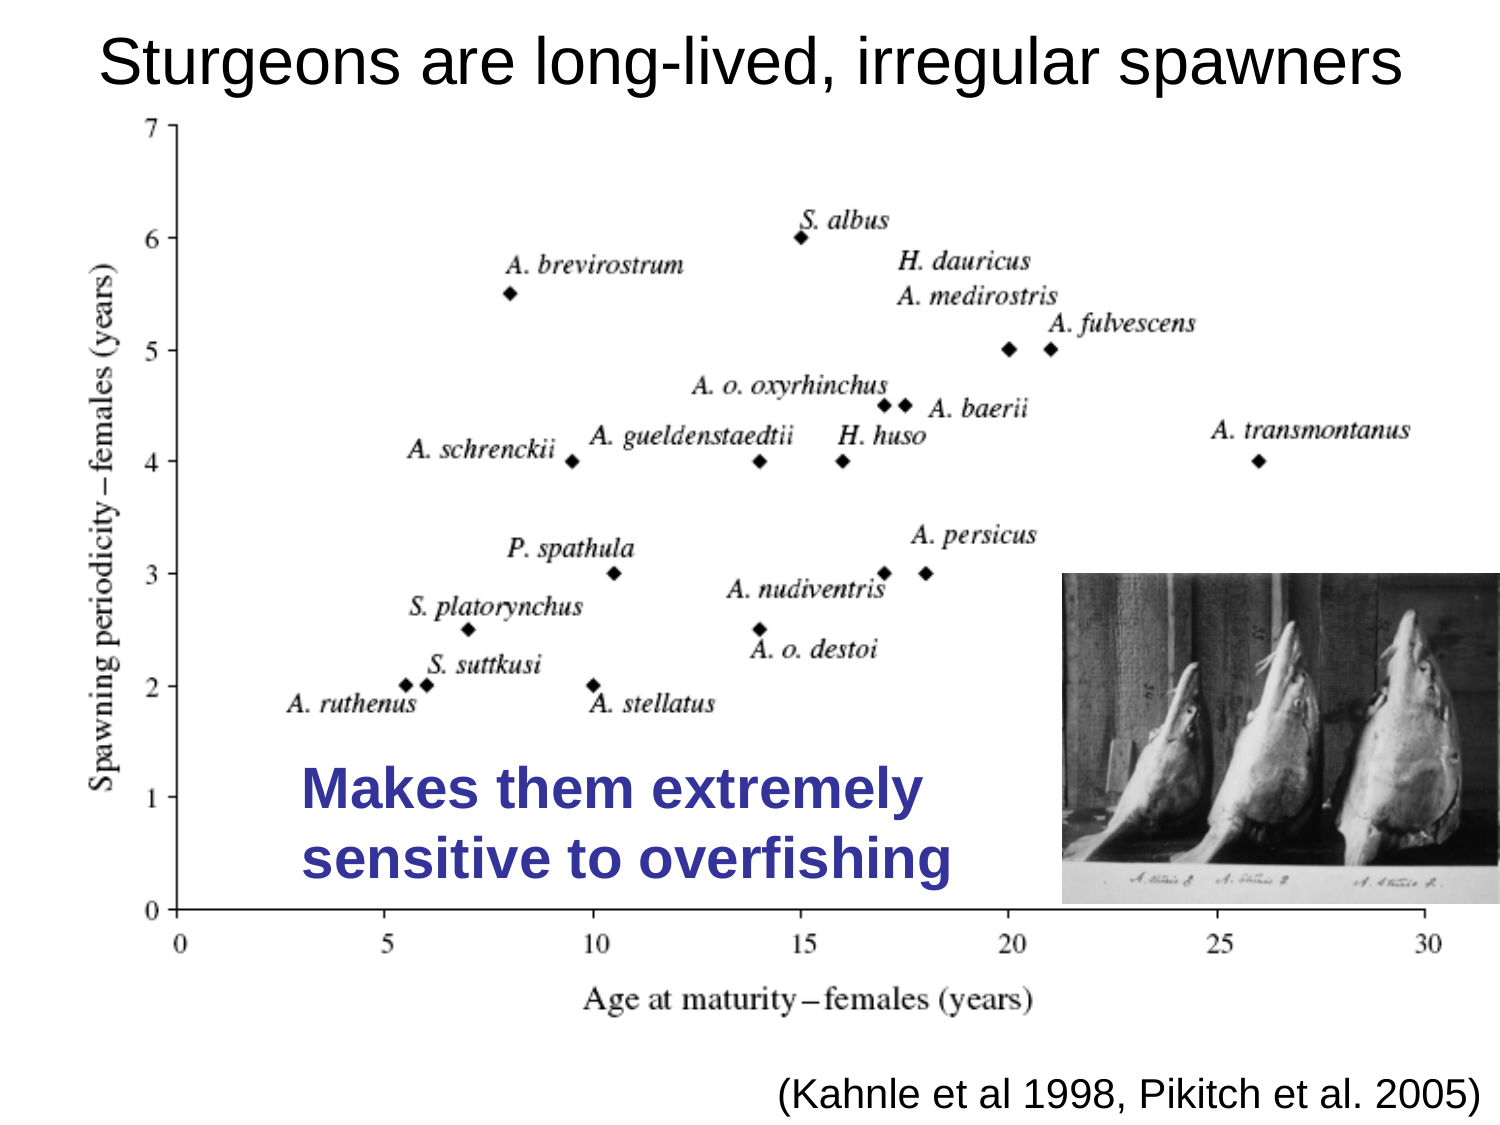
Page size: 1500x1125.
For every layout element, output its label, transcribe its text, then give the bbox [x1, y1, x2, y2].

picture [0, 80, 1500, 1041]
text_box (Kahnle et al 1998, Pikitch et al. 2005) [762, 1059, 1497, 1125]
text_box Sturgeons are long-lived, irregular spawners [0, 10, 1500, 80]
